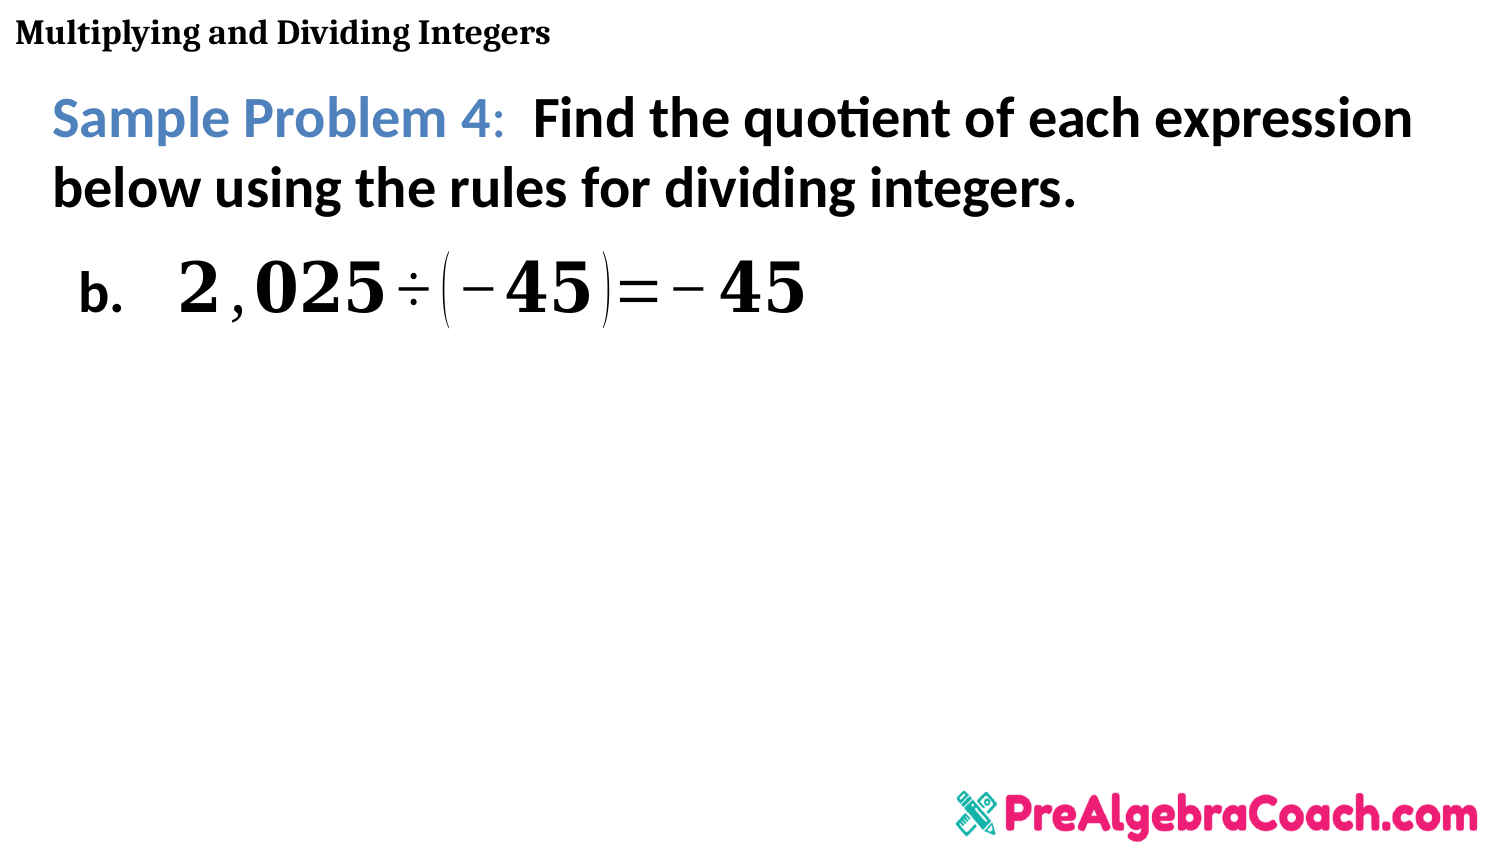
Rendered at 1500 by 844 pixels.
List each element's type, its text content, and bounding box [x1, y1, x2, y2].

text_box Sample Problem 4: Find the quotient of each expression below using the rules for dividing integers. [37, 71, 1463, 227]
title Multiplying and Dividing Integers [0, 0, 1350, 60]
picture [937, 783, 1500, 844]
text_box b. [63, 246, 141, 332]
